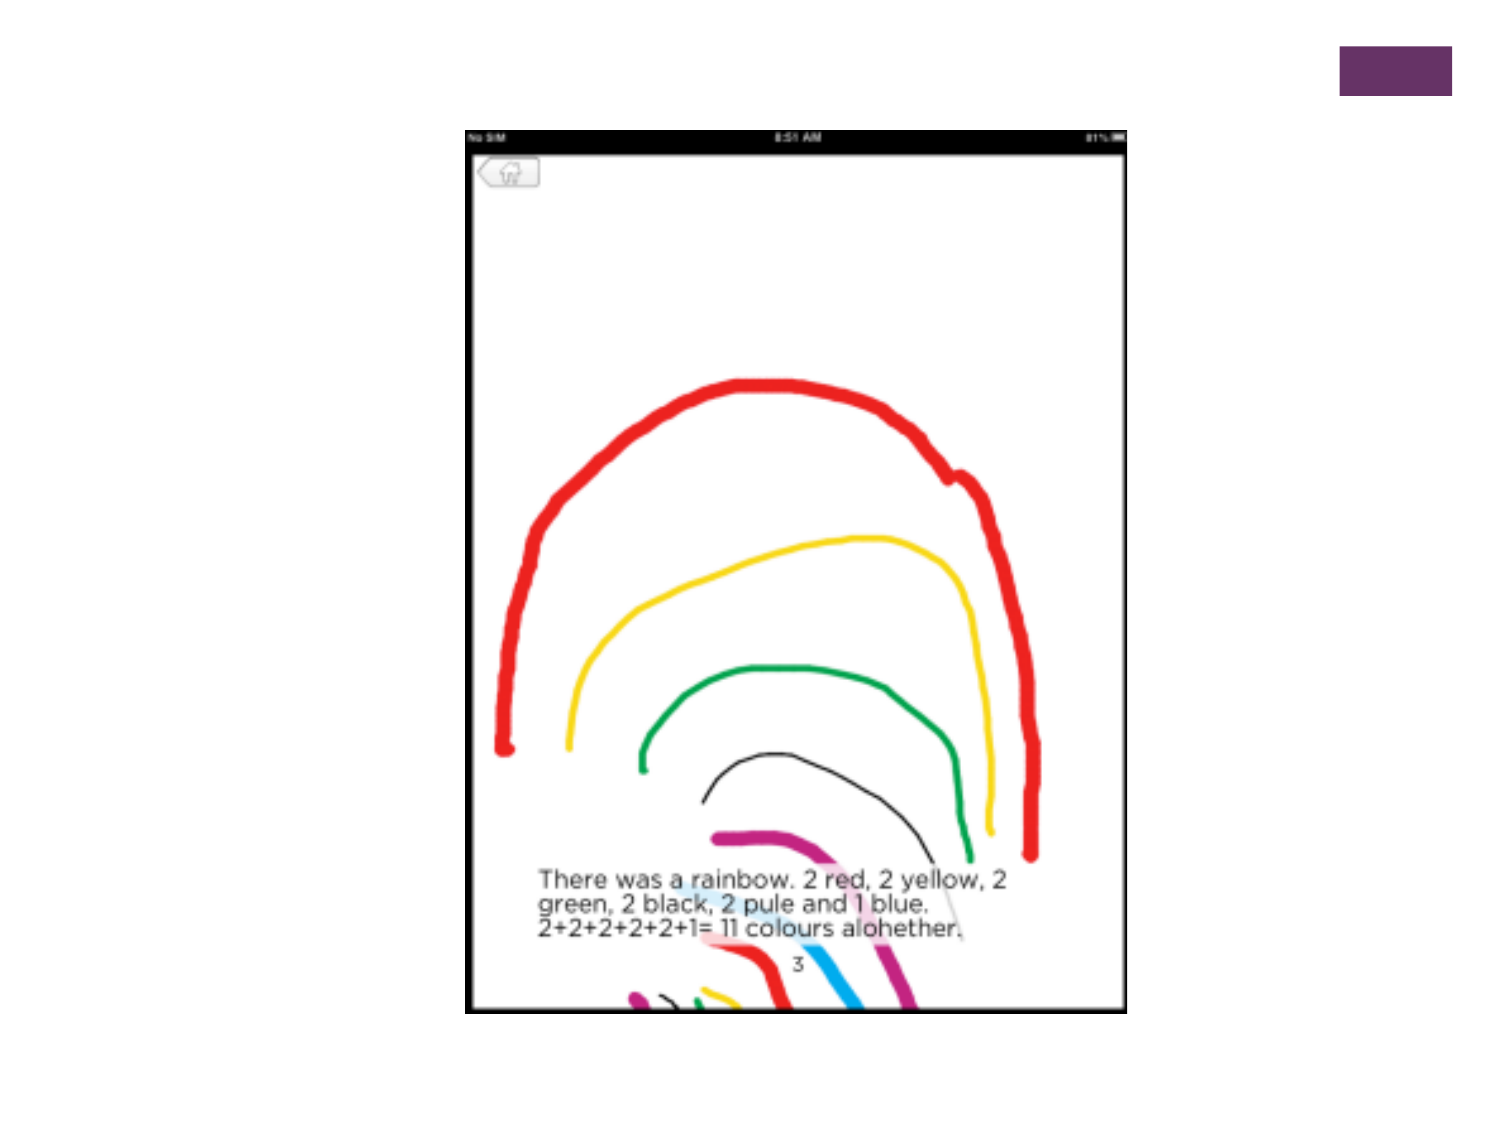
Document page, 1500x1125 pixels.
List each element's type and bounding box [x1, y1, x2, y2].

picture [464, 129, 1128, 1014]
